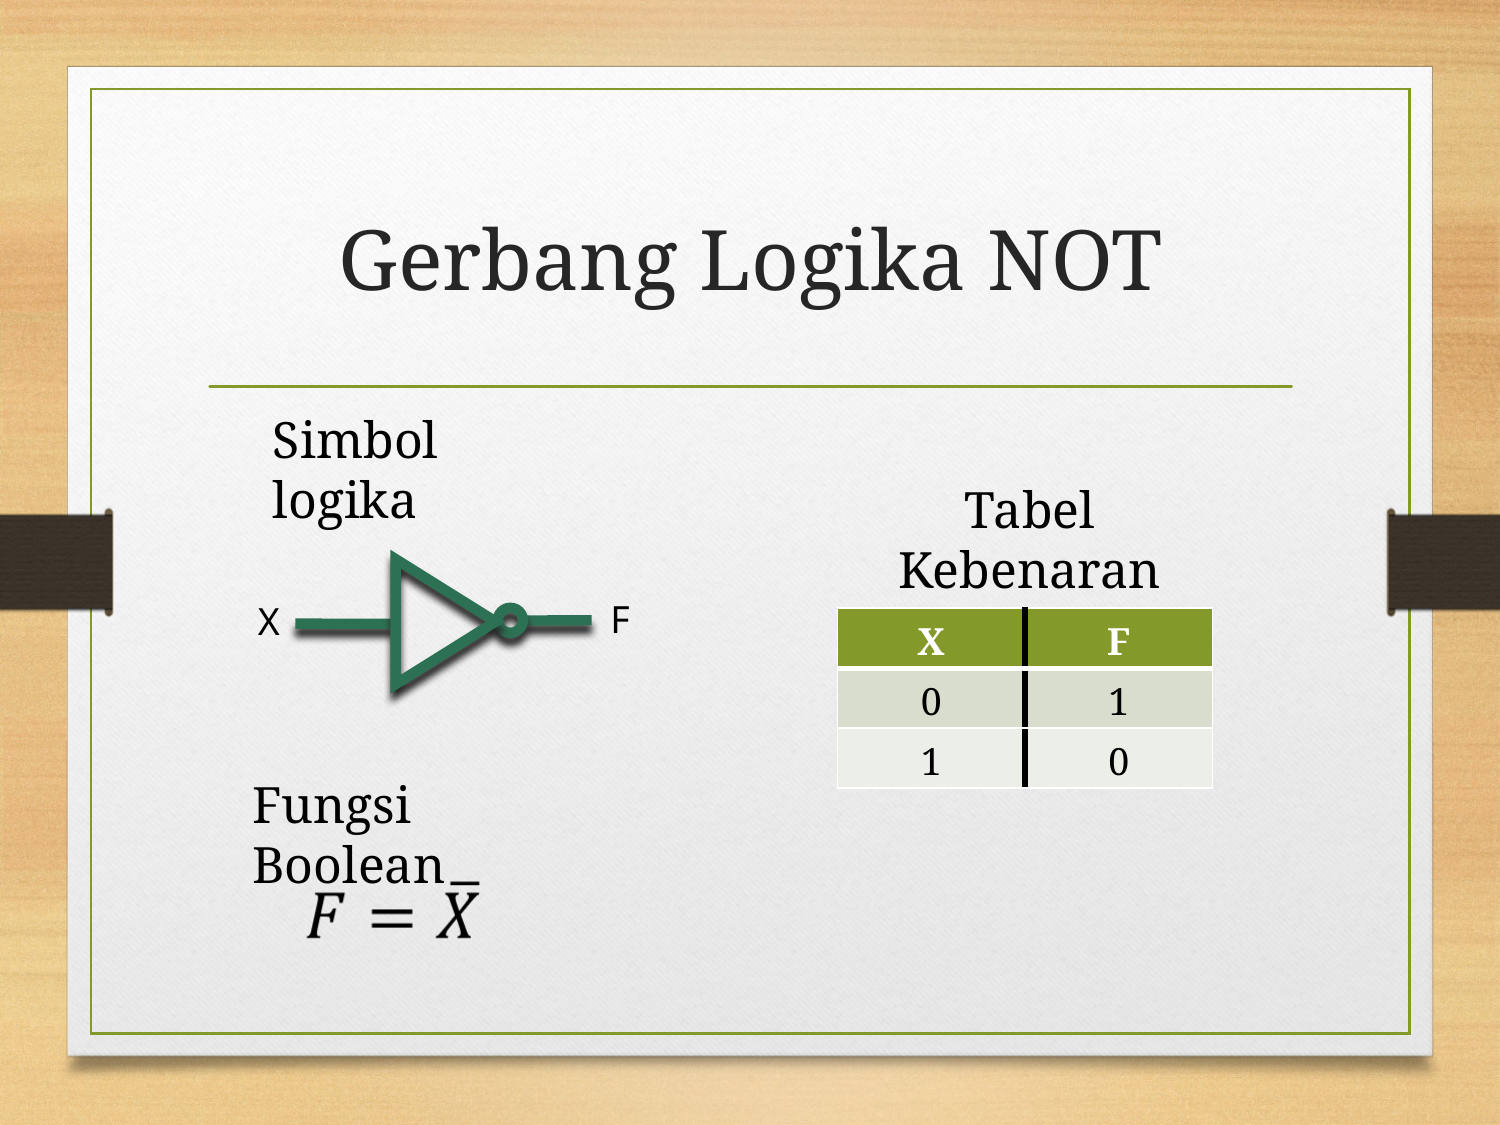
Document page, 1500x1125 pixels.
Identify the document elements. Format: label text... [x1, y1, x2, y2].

text_box Fungsi Boolean [237, 766, 607, 902]
title Gerbang Logika NOT [192, 150, 1309, 364]
table_header X [838, 609, 1022, 666]
table_header F [1028, 609, 1212, 666]
table_cell 0 [838, 671, 1022, 727]
text_box [272, 902, 498, 962]
table_cell 1 [838, 729, 1022, 787]
text_box Simbol logika [258, 400, 571, 536]
picture [0, 0, 1500, 1125]
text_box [242, 558, 646, 685]
table_cell 1 [1028, 671, 1212, 727]
text_box Tabel Kebenaran [823, 471, 1236, 607]
table_cell 0 [1028, 729, 1212, 787]
